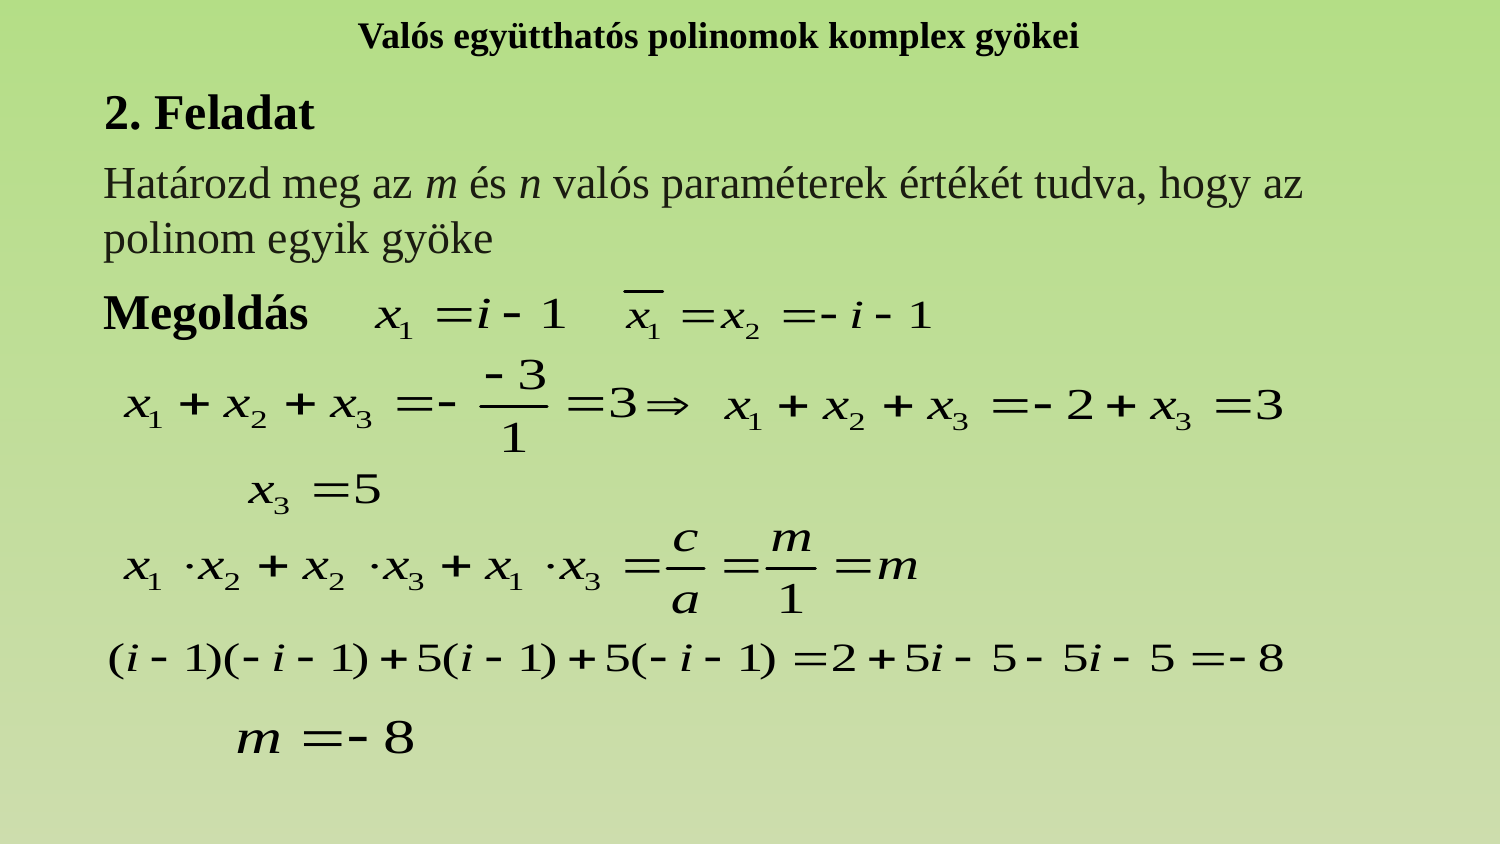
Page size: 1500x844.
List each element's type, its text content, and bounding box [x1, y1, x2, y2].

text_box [225, 709, 426, 767]
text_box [99, 634, 1293, 689]
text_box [363, 284, 576, 345]
text_box Megoldás [88, 271, 325, 347]
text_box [112, 346, 648, 462]
text_box 2. Feladat [89, 71, 331, 147]
text_box Valós együtthatós polinomok komplex gyökei [337, 3, 1100, 64]
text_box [637, 374, 1292, 442]
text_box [236, 459, 390, 507]
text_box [615, 281, 938, 350]
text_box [112, 509, 929, 624]
